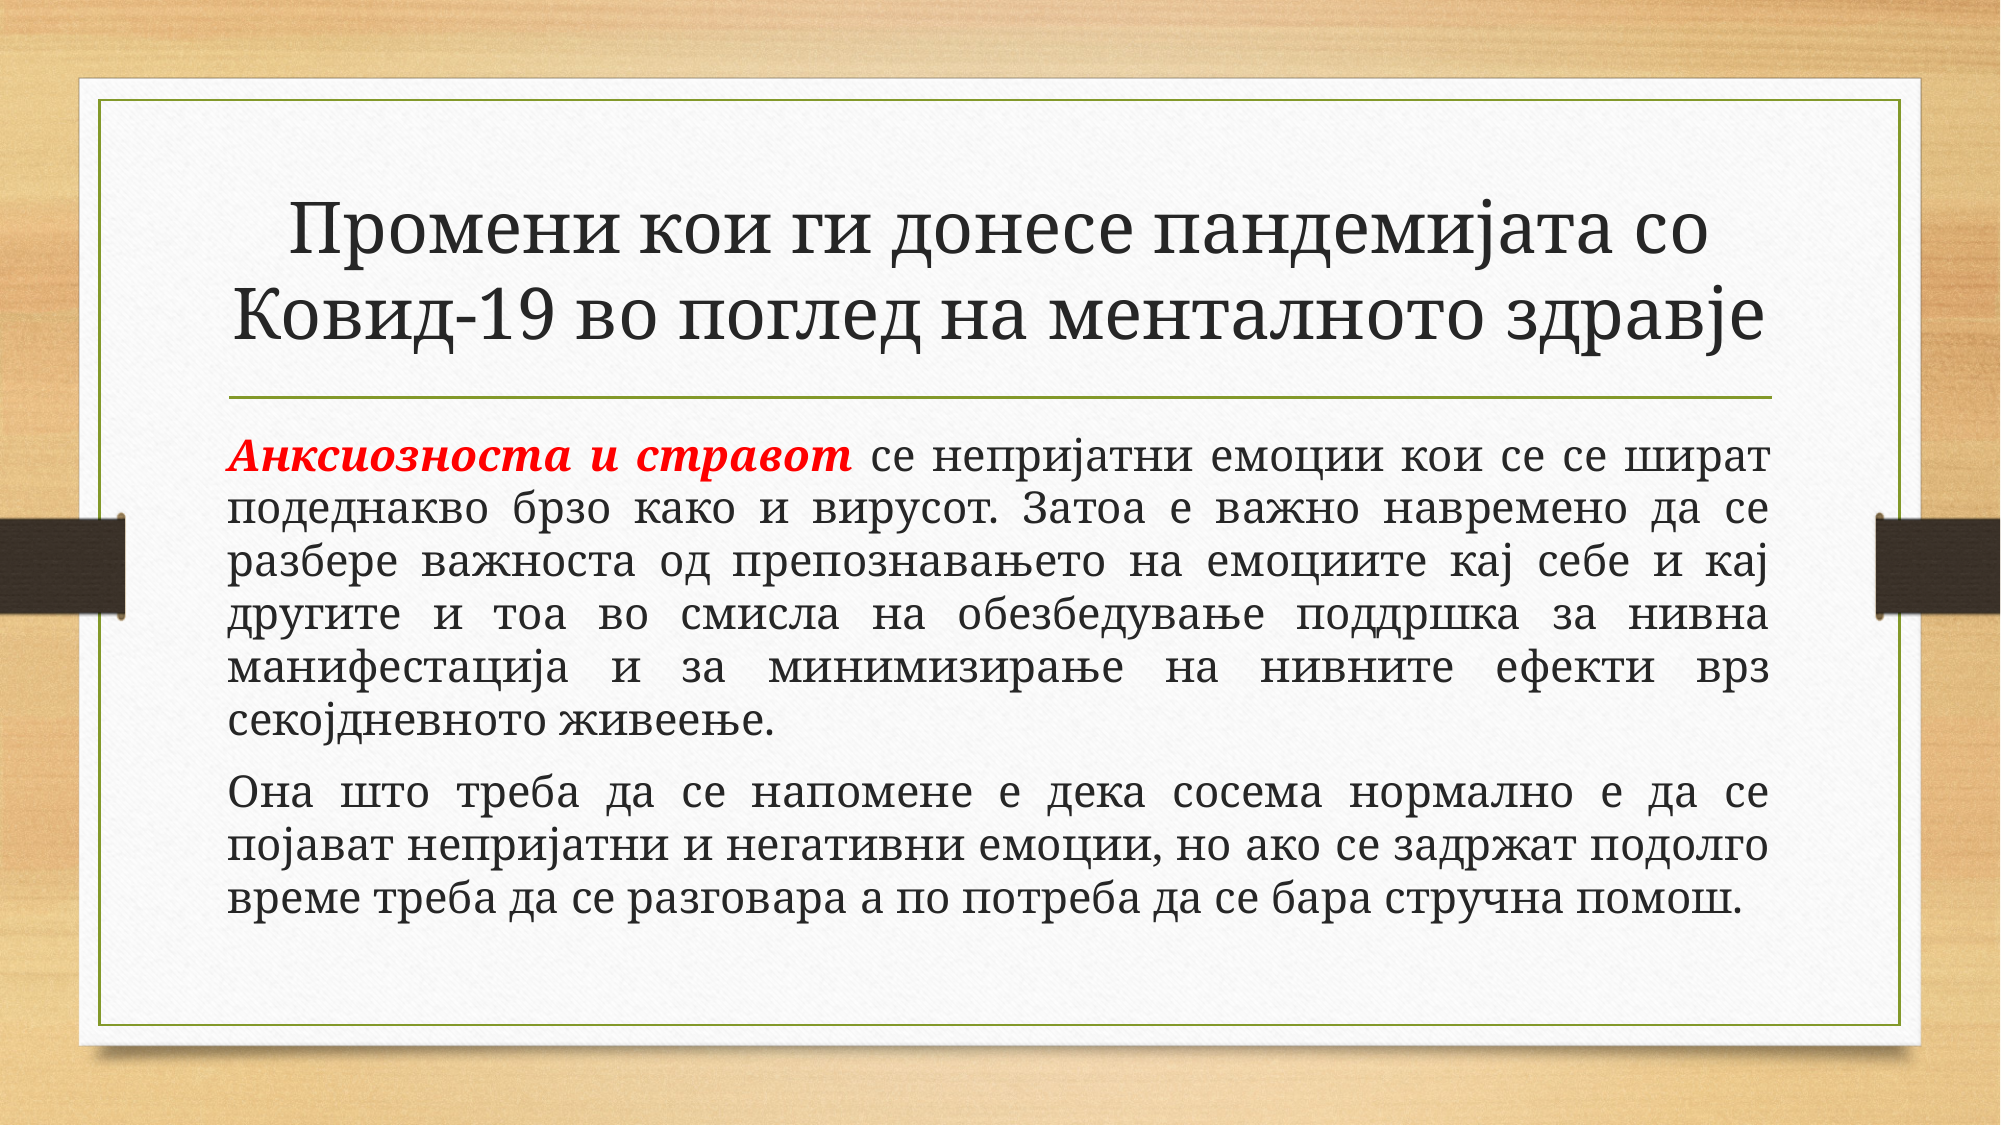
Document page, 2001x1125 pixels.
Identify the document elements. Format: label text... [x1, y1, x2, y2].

title Промени кои ги донесе пандемијата со Ковид-19 во поглед на менталното здравје [212, 161, 1788, 375]
picture [0, 0, 2001, 1125]
list Анксиозноста и стравот се непријатни емоции кои се се шират подеднакво брзо како и вирусот. Затоа е важно навремено да се разбере важноста од препознавањето на емоциите кај себе и кај другите и тоа во смисла на обезбедување поддршка за нивна манифестација и за минимизирање на нивните ефекти врз секојдневното живеење. Она што треба да се напомене е дека сосема нормално е да се појават непријатни и негативни емоции, но ако се задржат подолго време треба да се разговара а по потреба да се бара стручна помош. [212, 419, 1788, 964]
